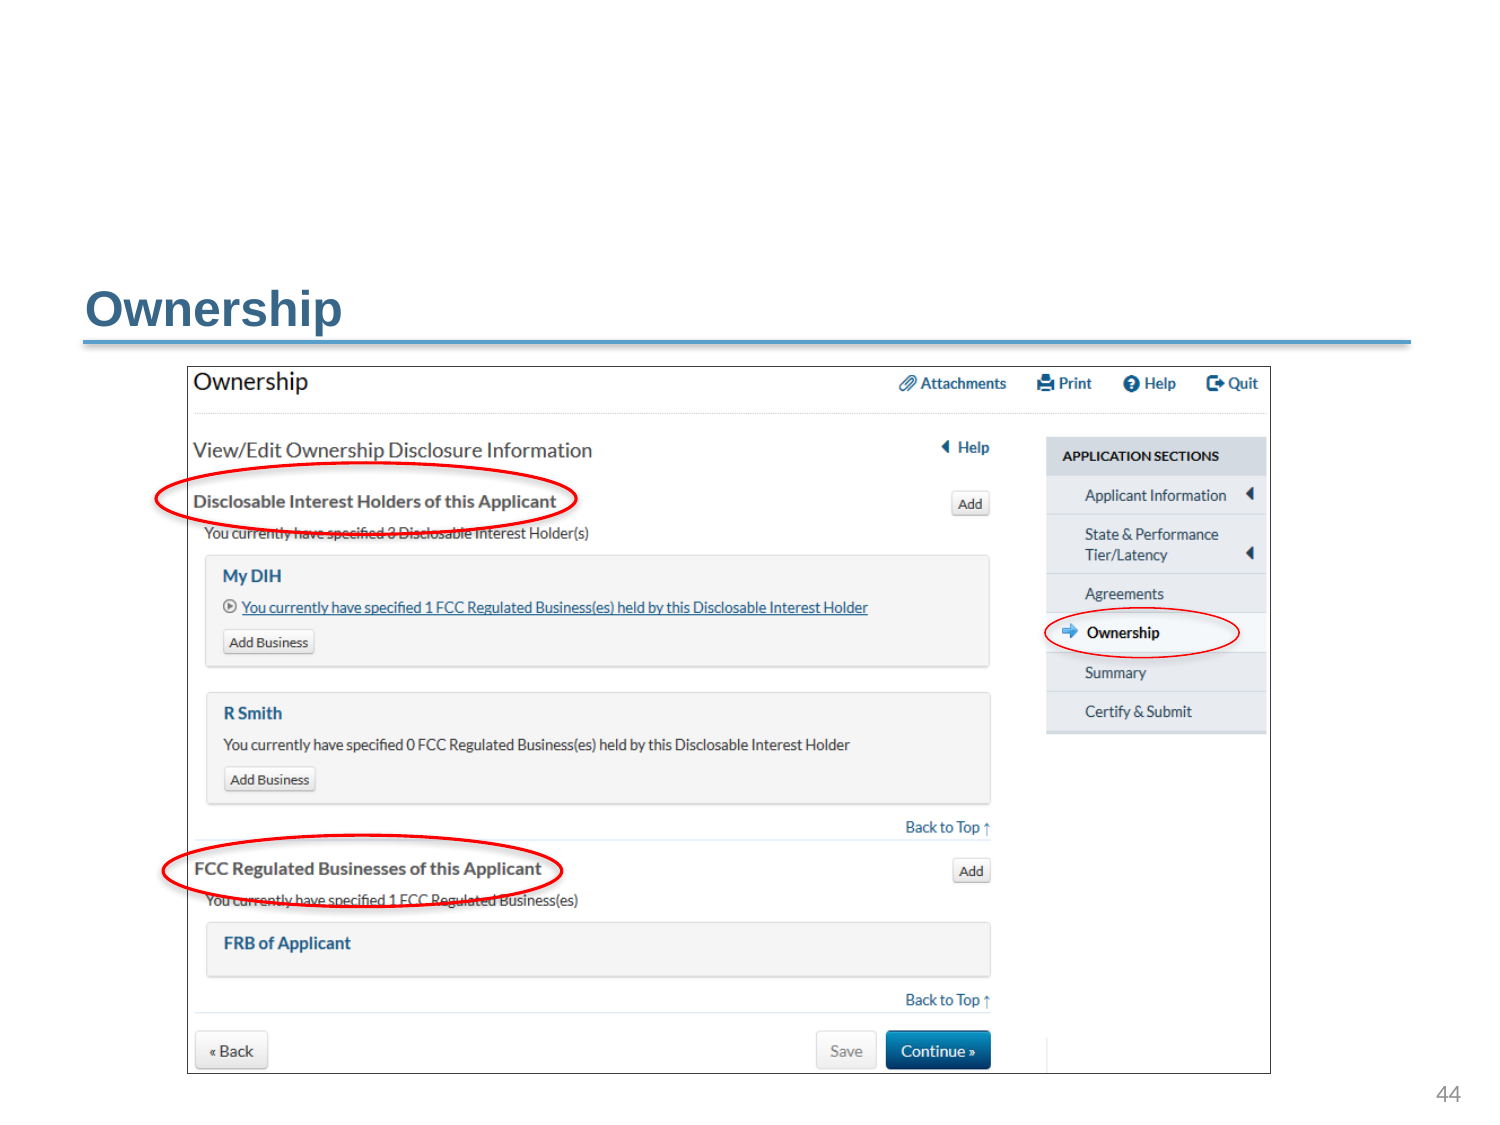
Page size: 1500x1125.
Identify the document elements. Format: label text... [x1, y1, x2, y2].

text_box [162, 854, 182, 887]
picture [187, 366, 1271, 1074]
text_box [155, 480, 182, 517]
title Ownership [69, 268, 1351, 369]
slide_number 44 [1139, 1062, 1477, 1123]
